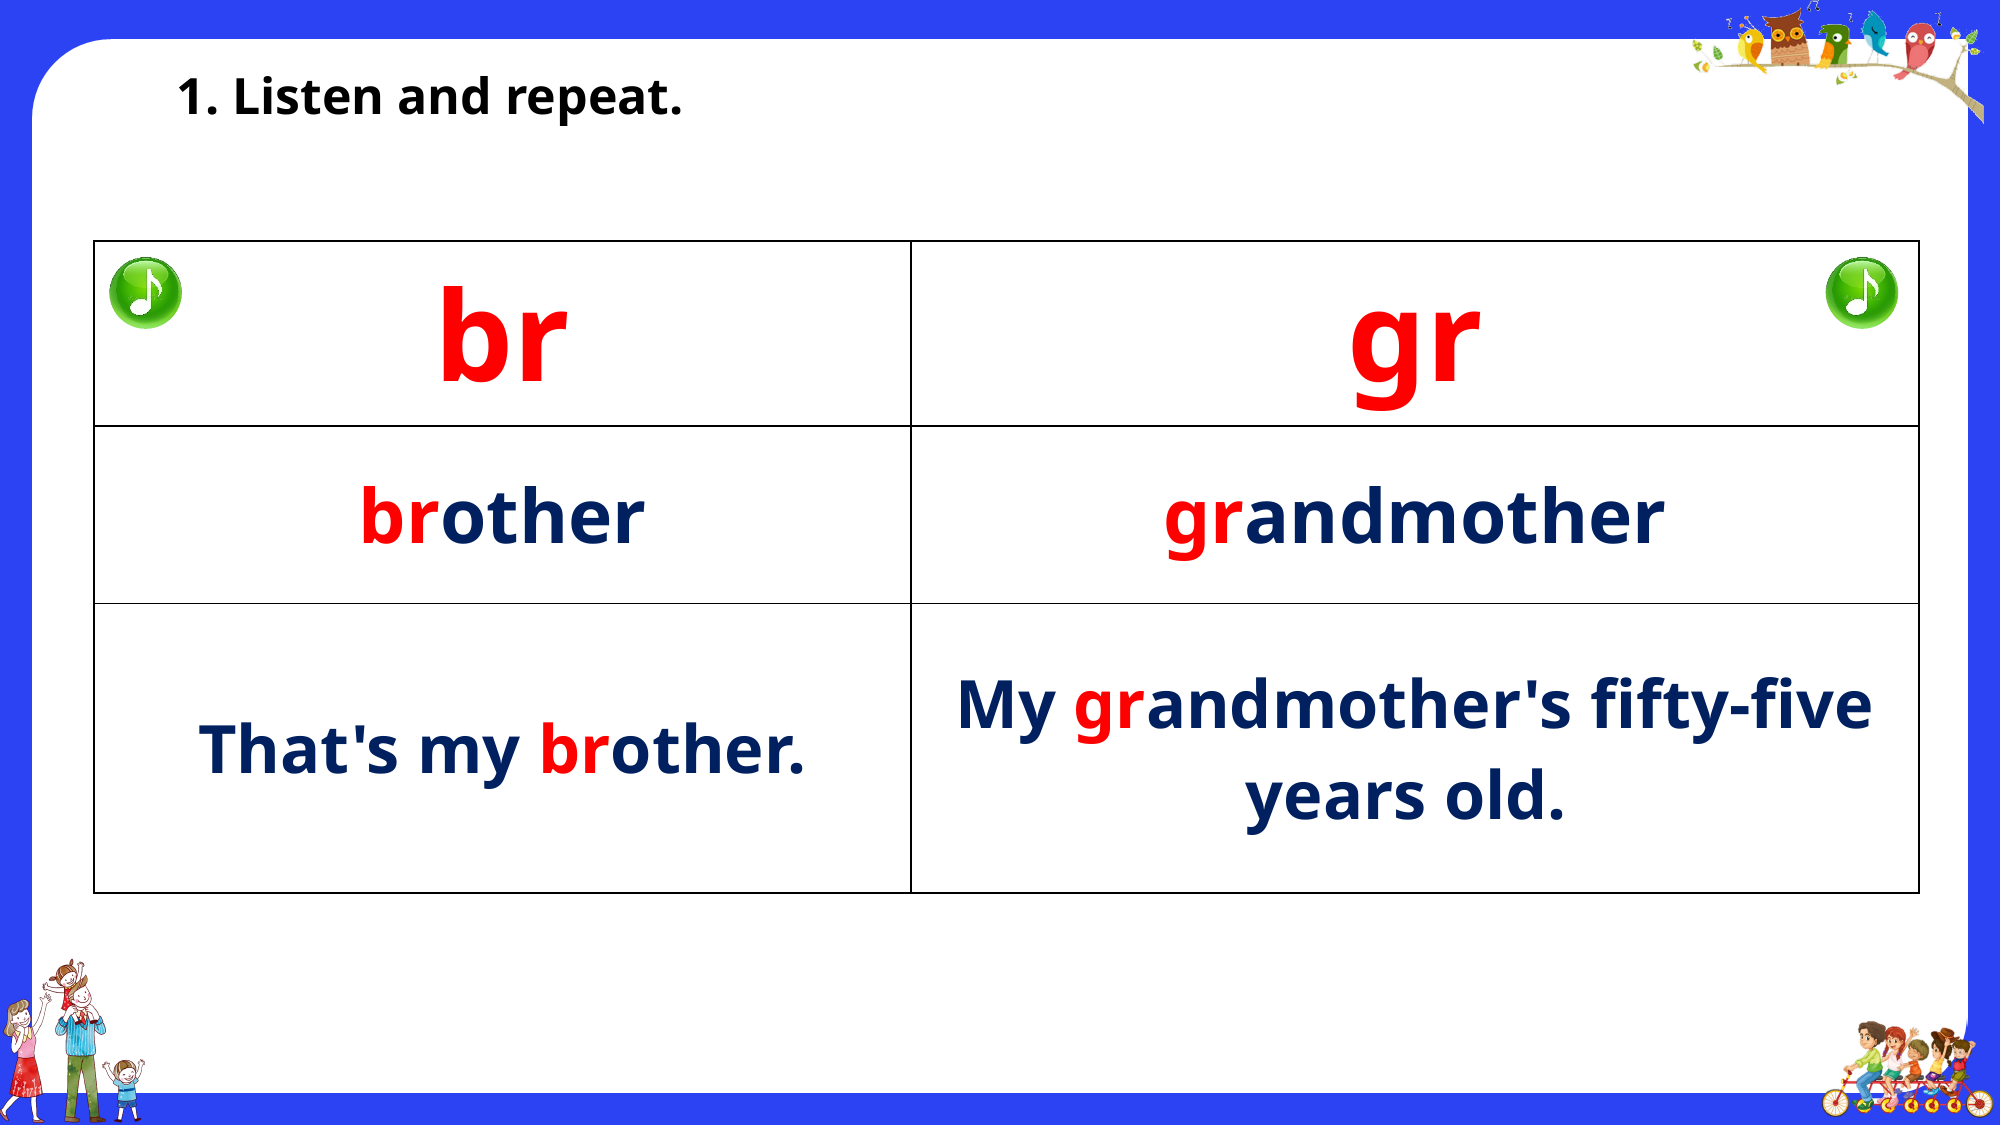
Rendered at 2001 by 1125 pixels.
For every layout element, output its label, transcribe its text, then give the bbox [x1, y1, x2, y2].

table_header br [95, 242, 910, 425]
table_cell That's my brother. [95, 604, 910, 892]
table_header gr [912, 242, 1918, 425]
text_box 1. Listen and repeat. [161, 56, 1162, 132]
table_cell brother [95, 427, 910, 603]
table_cell grandmother [912, 427, 1918, 603]
table_cell My grandmother's fifty-five years old. [912, 604, 1918, 892]
picture [0, 0, 2001, 1123]
